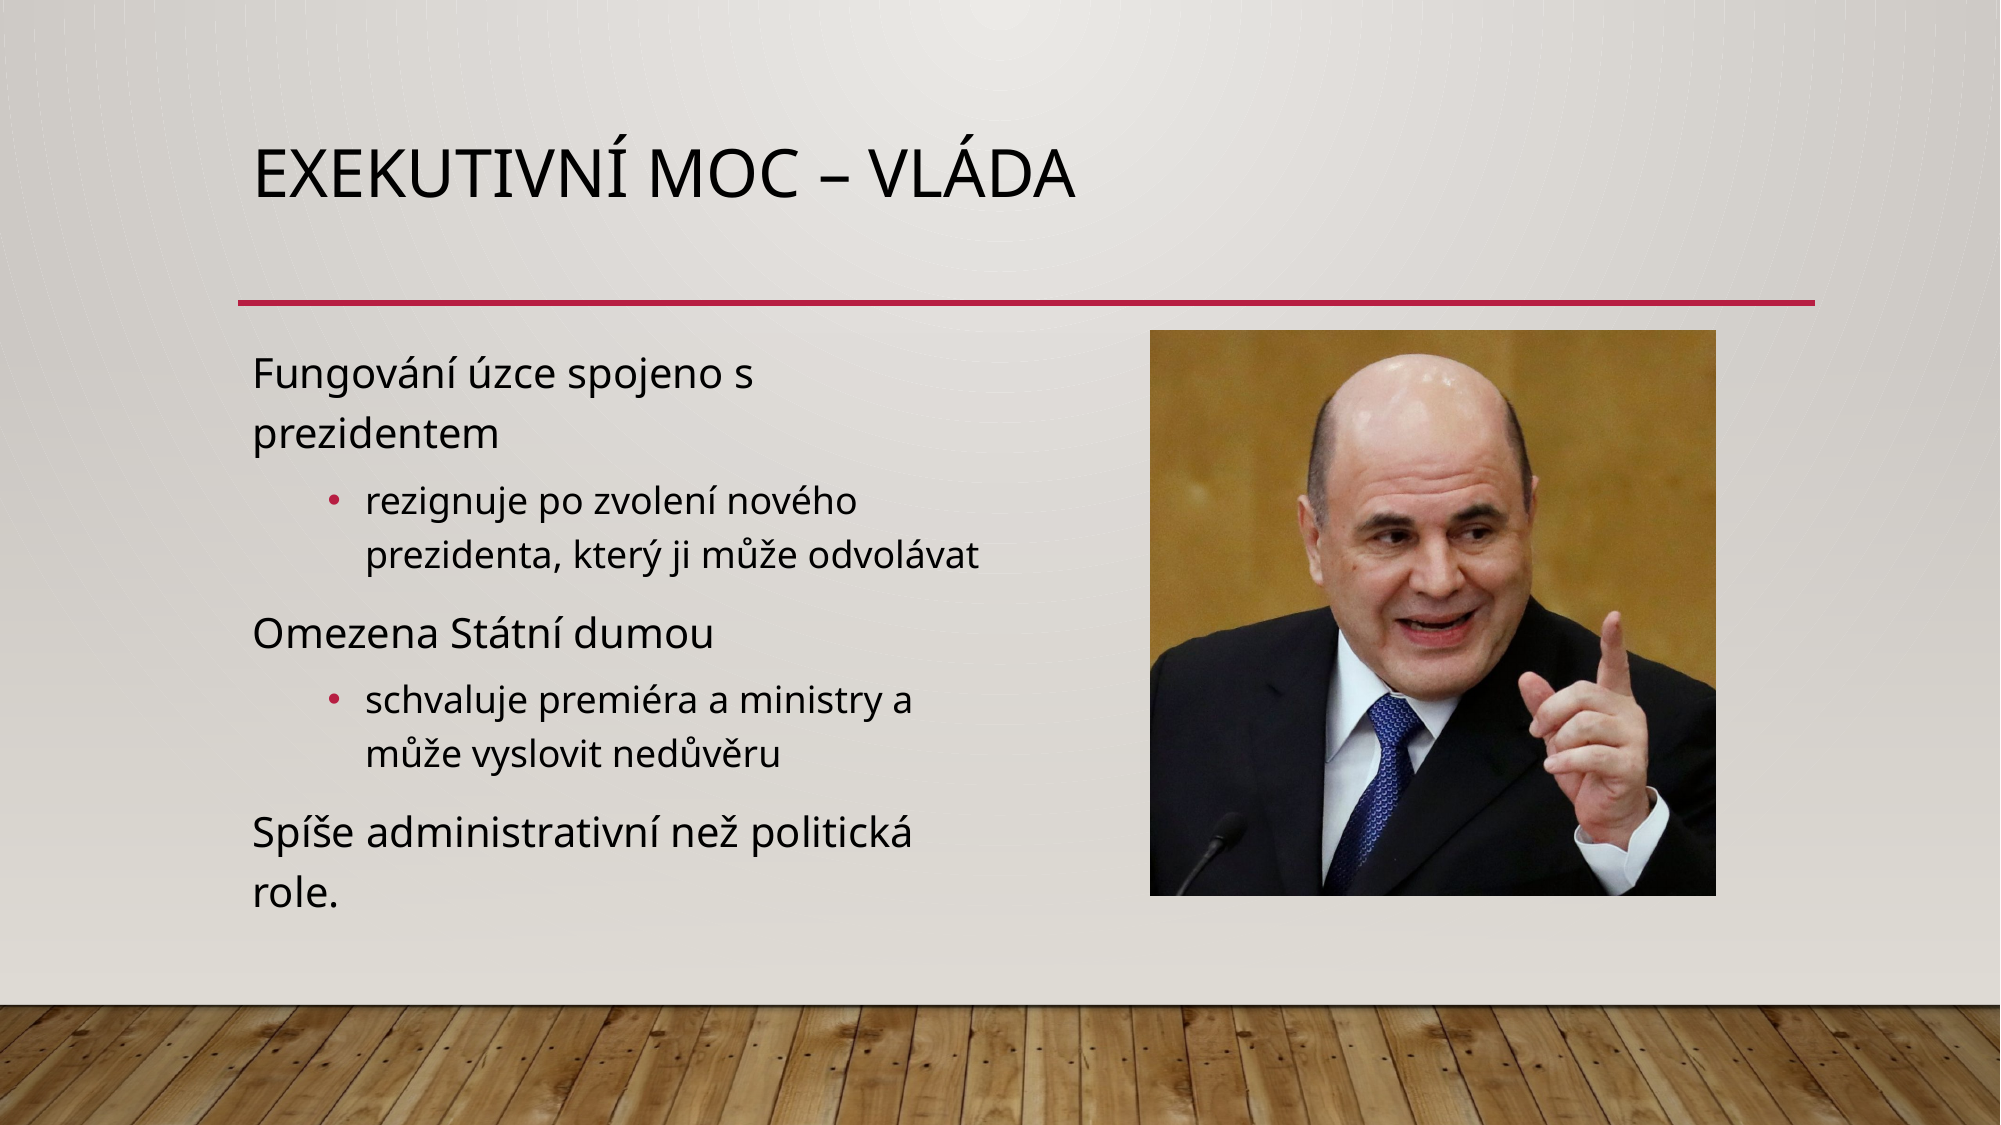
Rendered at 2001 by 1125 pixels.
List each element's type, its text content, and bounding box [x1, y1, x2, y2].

title Exekutivní moc – Vláda [237, 132, 1814, 306]
list Fungování úzce spojeno s prezidentem rezignuje po zvolení nového prezidenta, který ji může odvolávat Omezena Státní dumou schvaluje premiéra a ministry a může vyslovit nedůvěru Spíše administrativní než politická role. [237, 329, 1000, 896]
picture [0, 1005, 2000, 1125]
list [1150, 330, 1716, 896]
